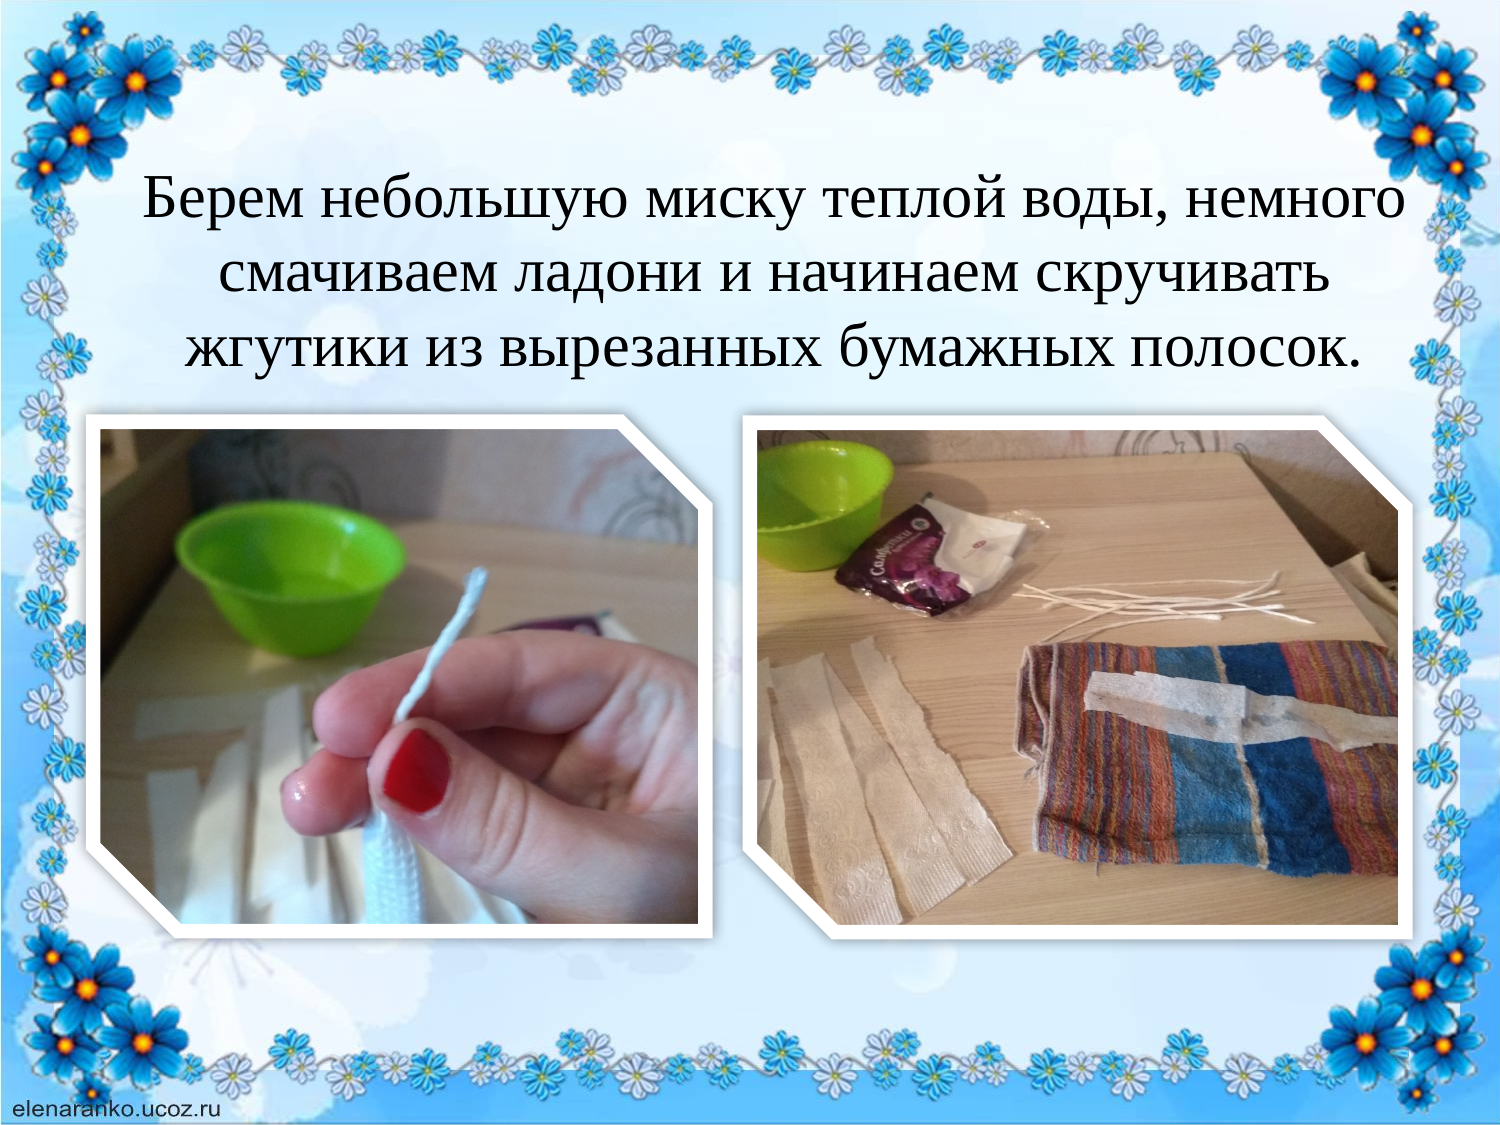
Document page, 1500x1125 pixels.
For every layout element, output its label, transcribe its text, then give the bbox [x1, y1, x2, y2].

picture [0, 0, 1500, 1125]
list Берем небольшую миску теплой воды, немного смачиваем ладони и начинаем скручивать жгутики из вырезанных бумажных полосок. [100, 54, 1451, 809]
